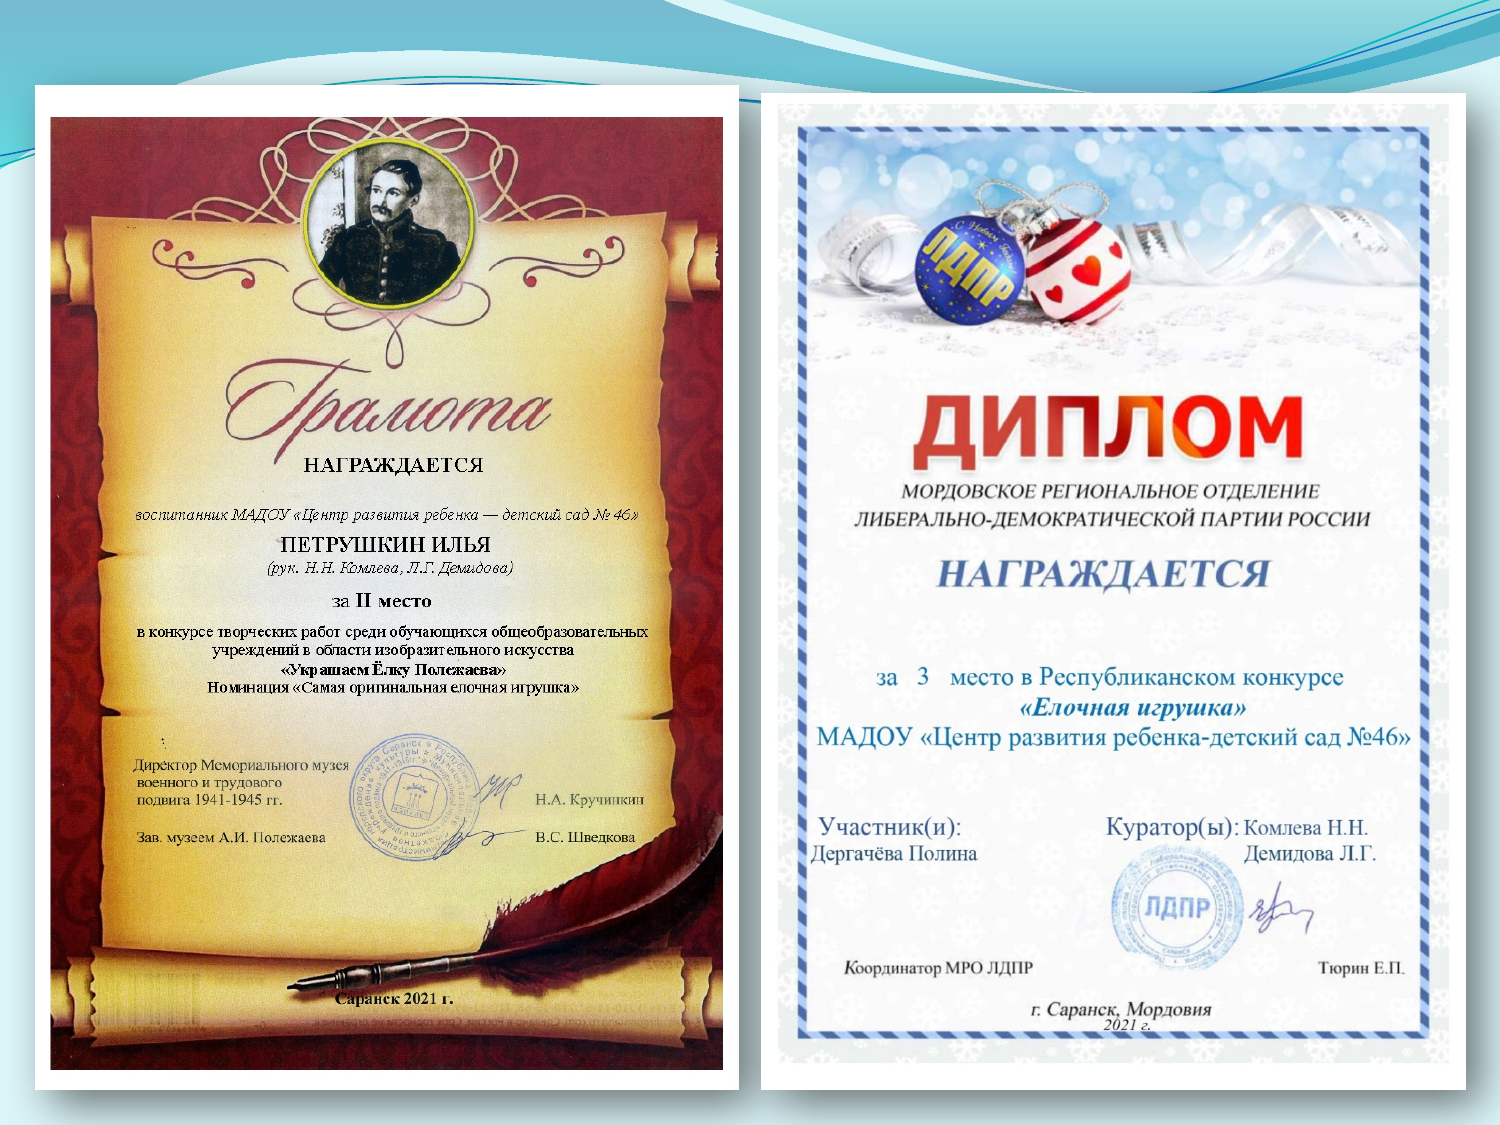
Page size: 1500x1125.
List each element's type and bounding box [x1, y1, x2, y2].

picture [761, 93, 1467, 1091]
picture [34, 85, 739, 1091]
